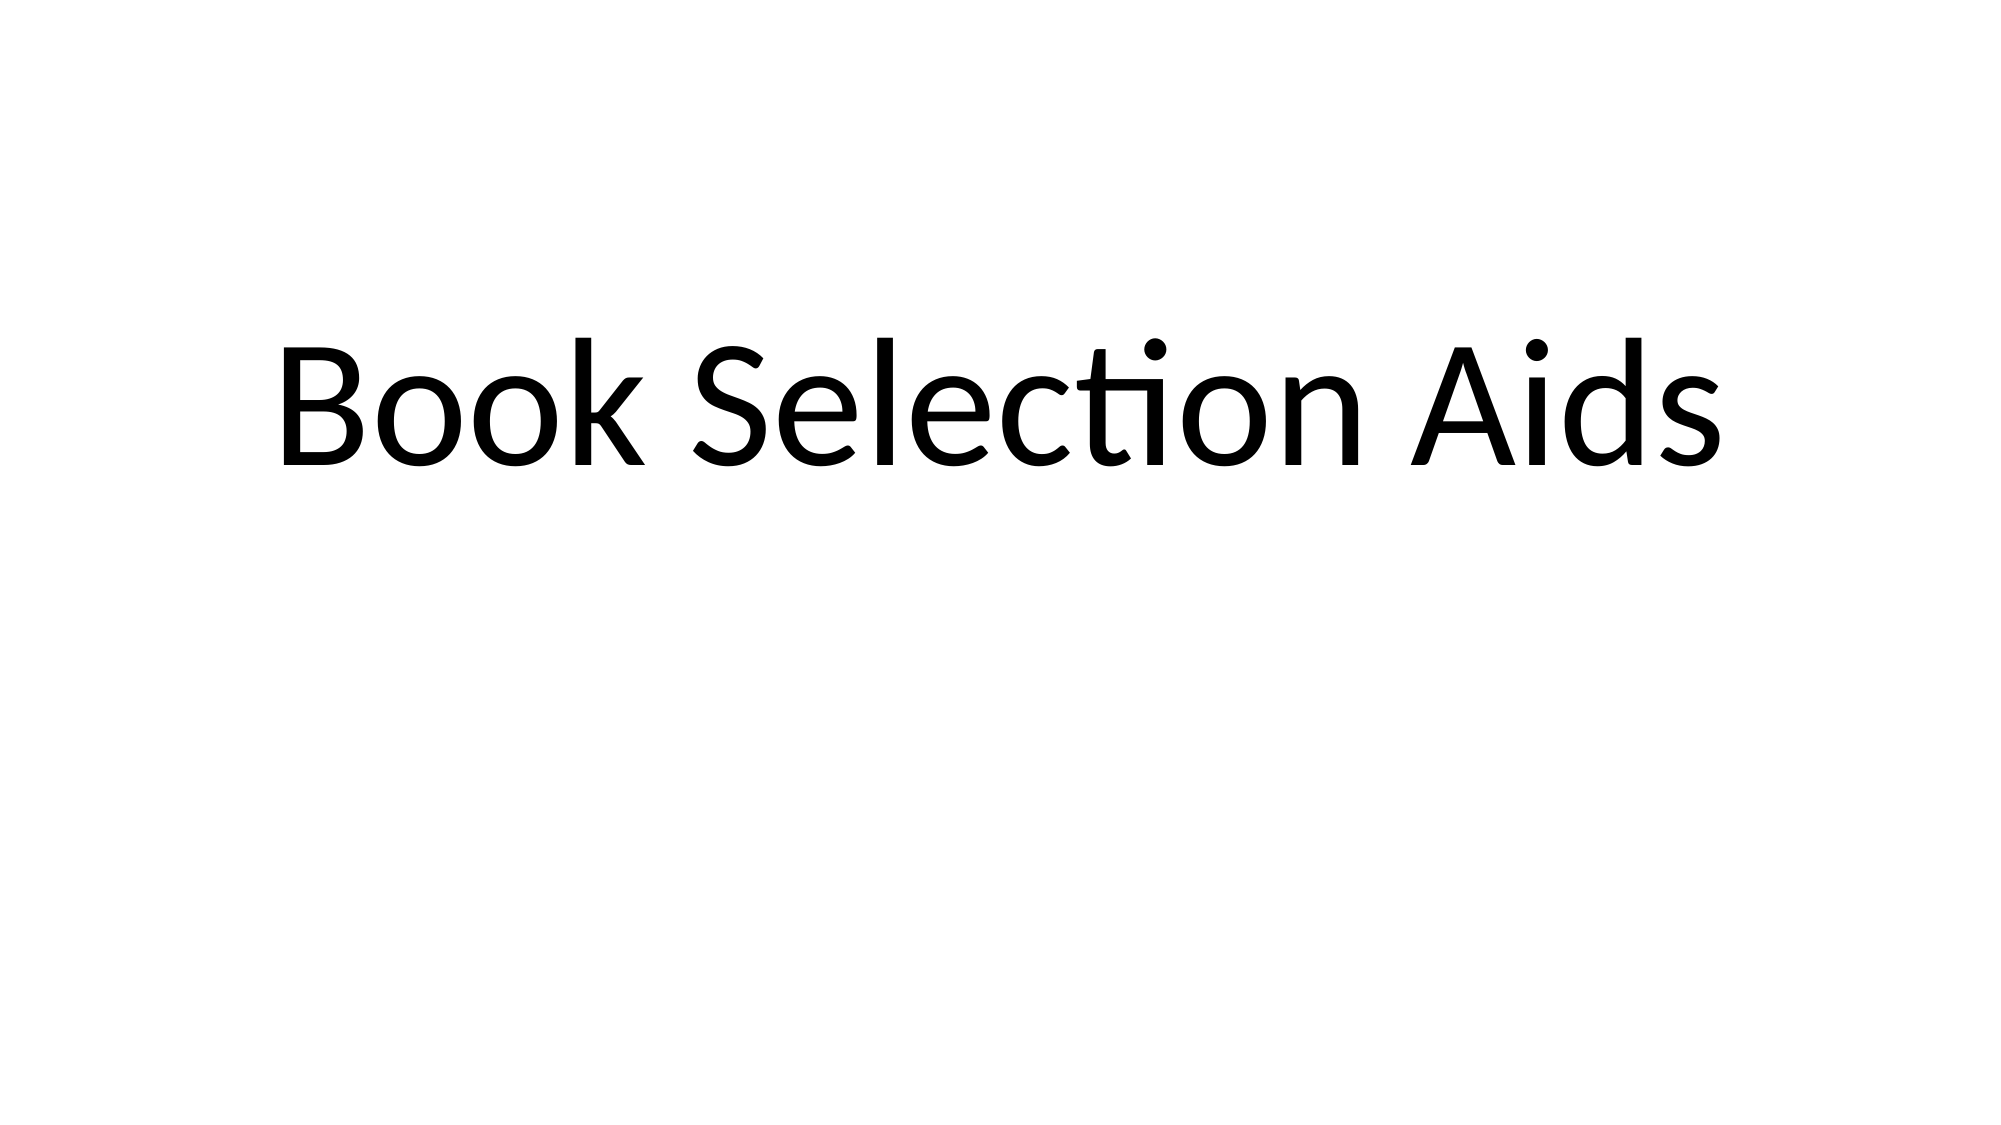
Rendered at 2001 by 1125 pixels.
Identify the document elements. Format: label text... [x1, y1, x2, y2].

list Book Selection Aids [137, 299, 1863, 1014]
